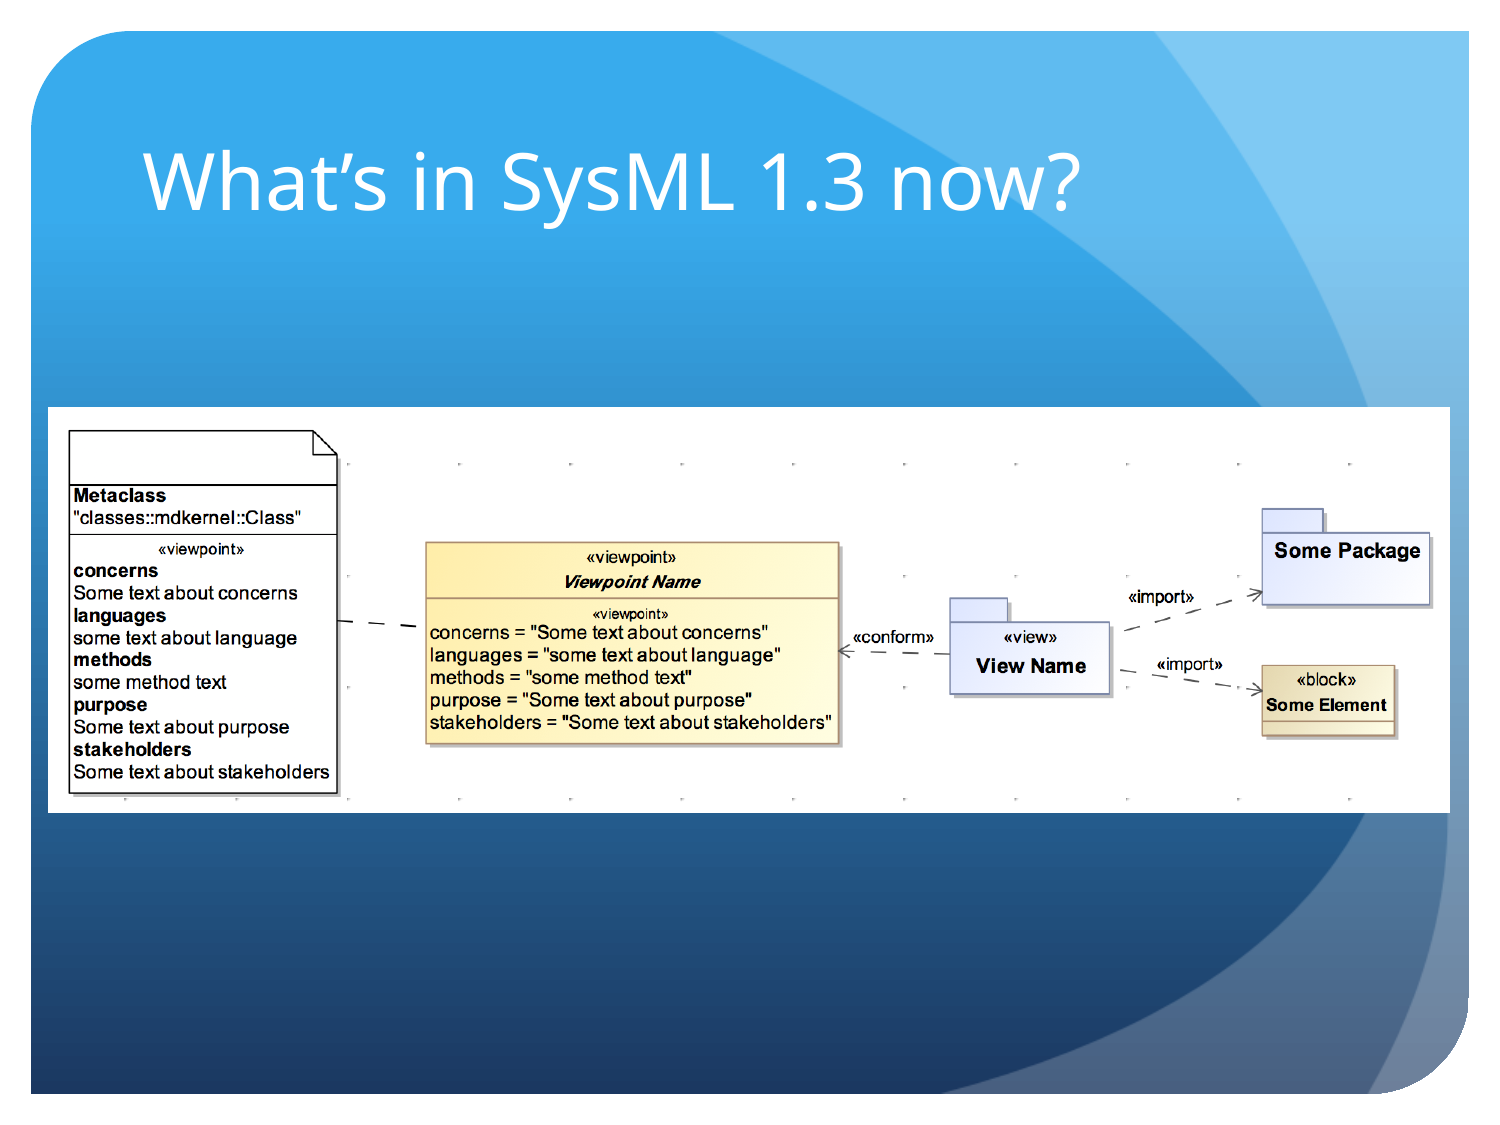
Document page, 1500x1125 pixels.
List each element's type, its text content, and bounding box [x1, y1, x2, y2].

title What’s in SysML 1.3 now? [127, 62, 1372, 234]
picture [24, 30, 1473, 1094]
